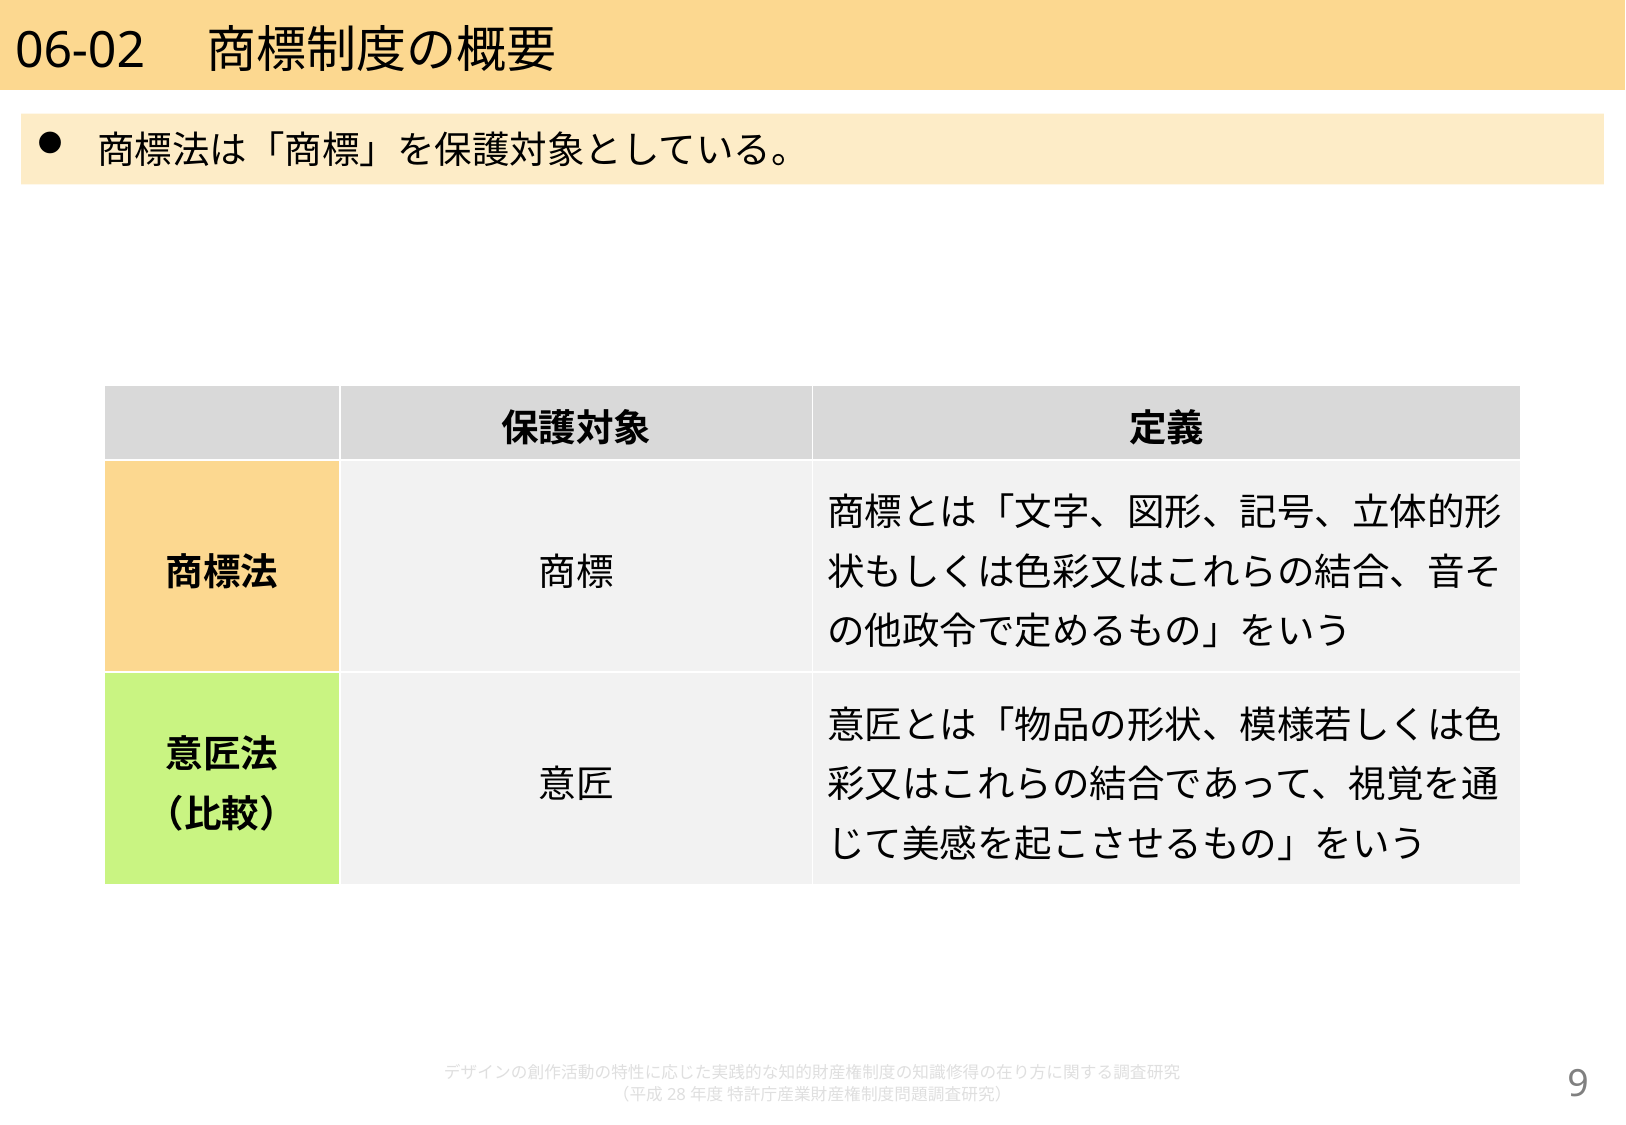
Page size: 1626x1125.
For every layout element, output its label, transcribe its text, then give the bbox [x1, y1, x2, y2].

table_header 定義 [813, 386, 1520, 459]
table_header [105, 386, 339, 459]
table_cell 商標 [341, 461, 812, 671]
footer デザインの創作活動の特性に応じた実践的な知的財産権制度の知識修得の在り方に関する調査研究 （平成28年度 特許庁産業財産権制度問題調査研究） [21, 1058, 1604, 1106]
table_cell 意匠 [341, 673, 812, 884]
table_cell 意匠法 （比較） [105, 673, 339, 884]
title 06-02 商標制度の概要 [0, 0, 1625, 90]
table_cell 商標とは「文字、図形、記号、立体的形状もしくは色彩又はこれらの結合、音その他政令で定めるもの」をいう [813, 461, 1520, 671]
list 商標法は「商標」を保護対象としている。 [21, 113, 1604, 185]
table_cell 意匠とは「物品の形状、模様若しくは色彩又はこれらの結合であって、視覚を通じて美感を起こさせるもの」をいう [813, 673, 1520, 884]
table_header 保護対象 [341, 386, 812, 459]
table_cell 商標法 [105, 461, 339, 671]
